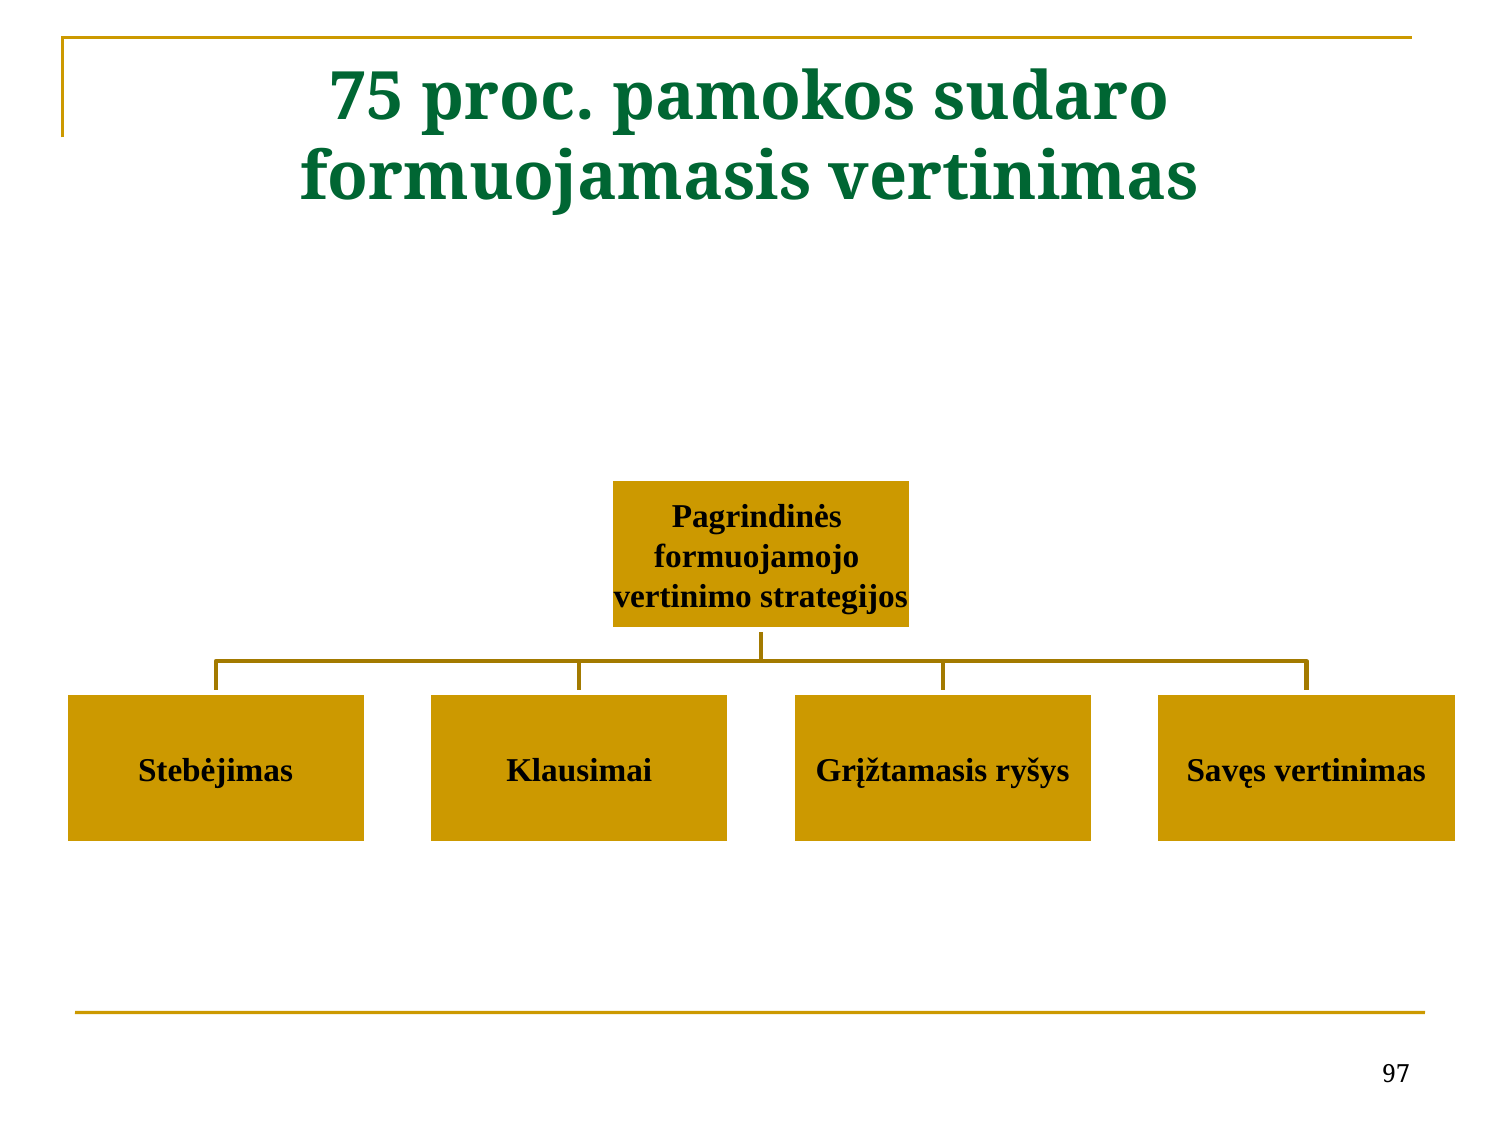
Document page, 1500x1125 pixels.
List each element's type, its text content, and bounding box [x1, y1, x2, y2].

title 75 proc. pamokos sudaro formuojamasis vertinimas [75, 45, 1425, 233]
slide_number 97 [1074, 1024, 1425, 1100]
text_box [64, 324, 1458, 998]
